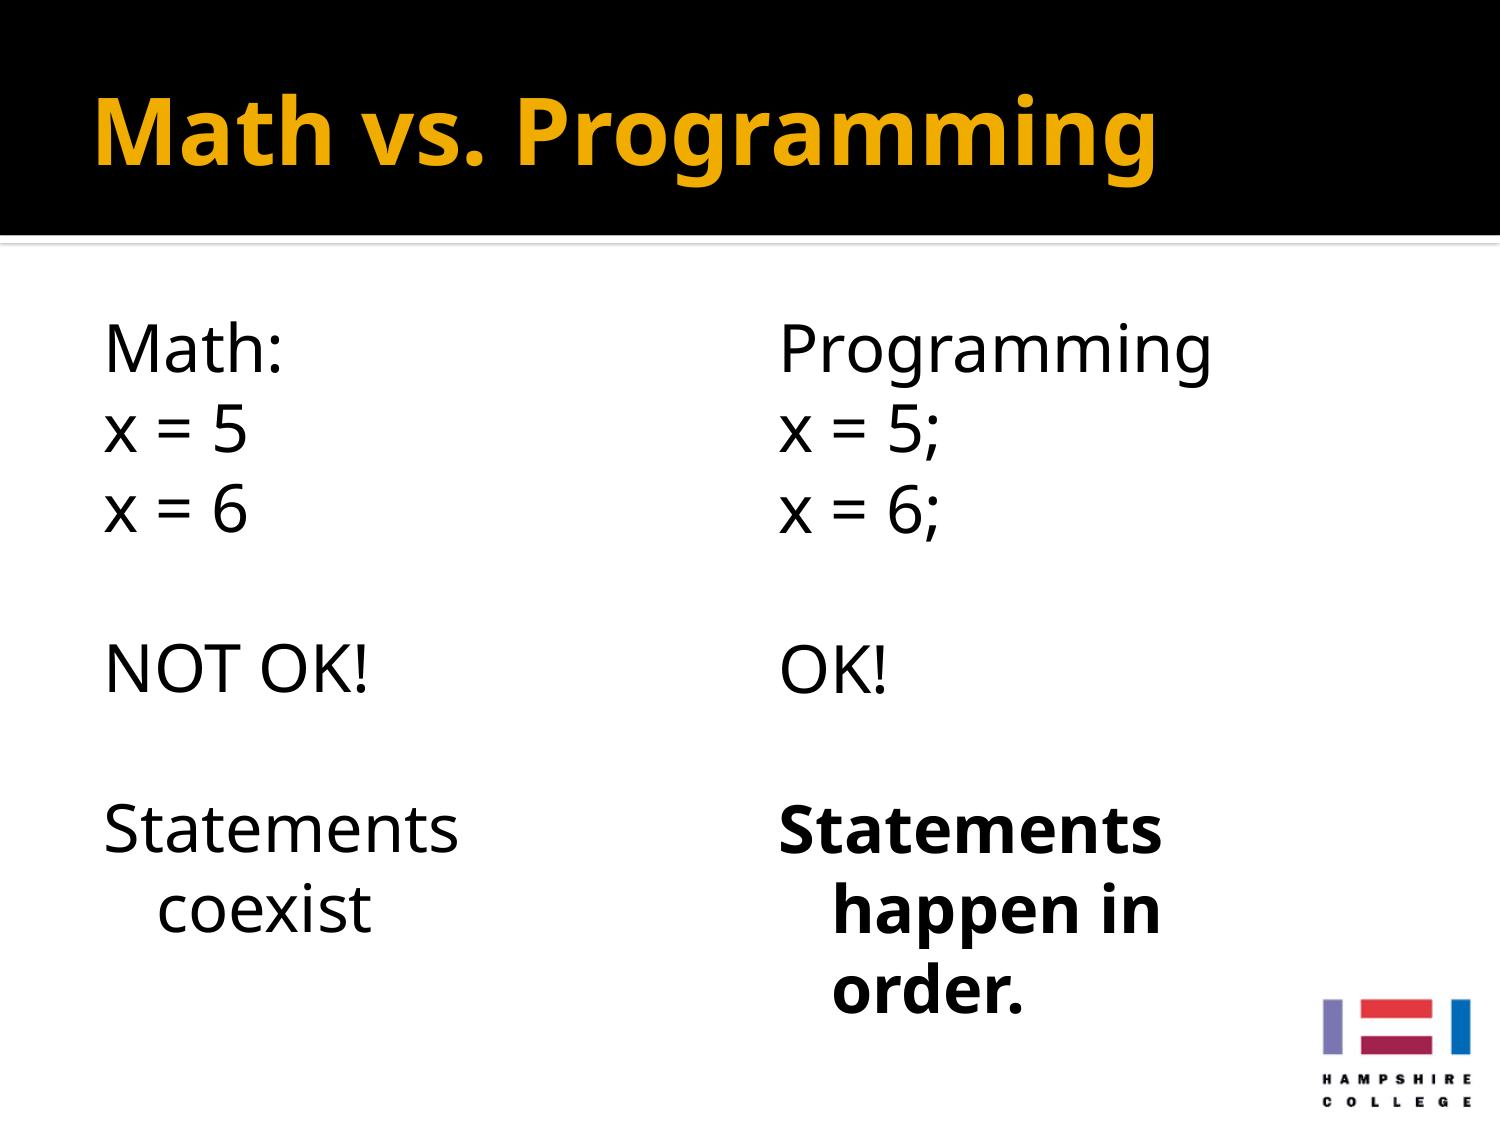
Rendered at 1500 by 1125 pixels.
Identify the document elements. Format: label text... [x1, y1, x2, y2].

list Math: x = 5 x = 6 NOT OK! Statements coexist [75, 291, 675, 1050]
title Math vs. Programming [75, 25, 1425, 231]
text_box Programming x = 5; x = 6; OK! Statements happen in order. [750, 291, 1388, 1050]
picture [1299, 978, 1500, 1125]
